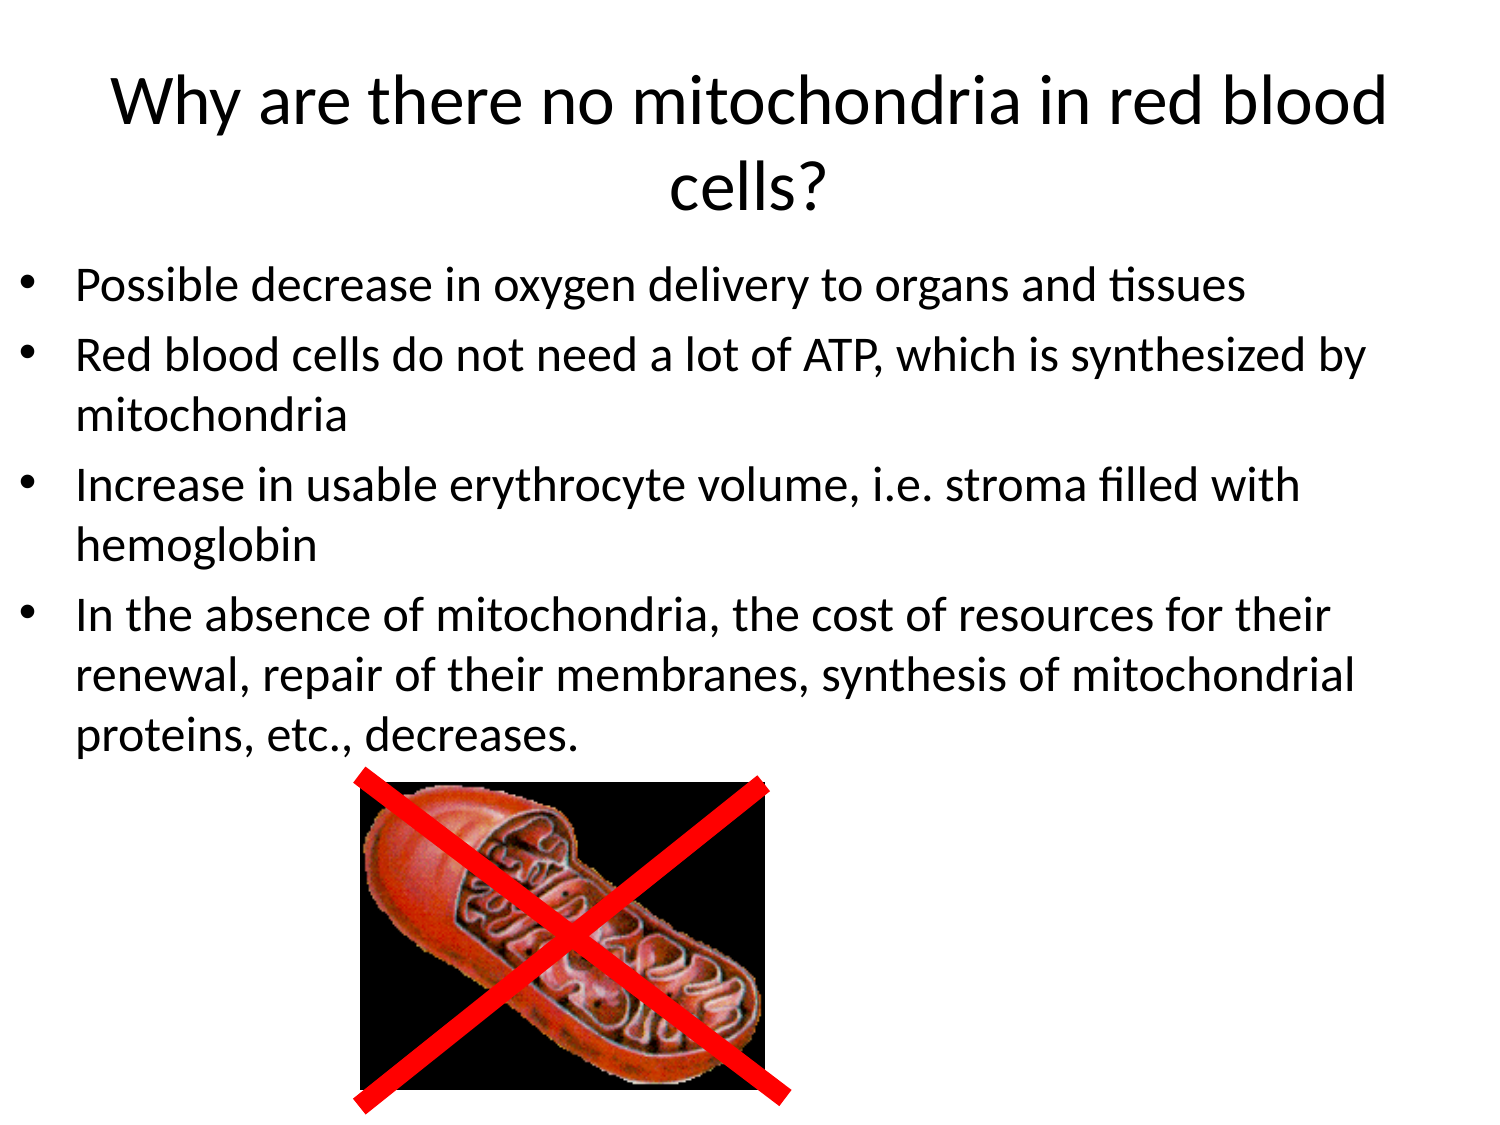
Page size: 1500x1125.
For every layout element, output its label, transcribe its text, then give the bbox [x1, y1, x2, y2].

title Why are there no mitochondria in red blood cells? [75, 45, 1425, 233]
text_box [359, 782, 764, 1107]
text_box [359, 774, 786, 1099]
list Possible decrease in oxygen delivery to organs and tissues Red blood cells do not need a lot of ATP, which is synthesized by mitochondria Increase in usable erythrocyte volume, i.e. stroma filled with hemoglobin In the absence of mitochondria, the cost of resources for their renewal, repair of their membranes, synthesis of mitochondrial proteins, etc., decreases. [4, 243, 1429, 986]
